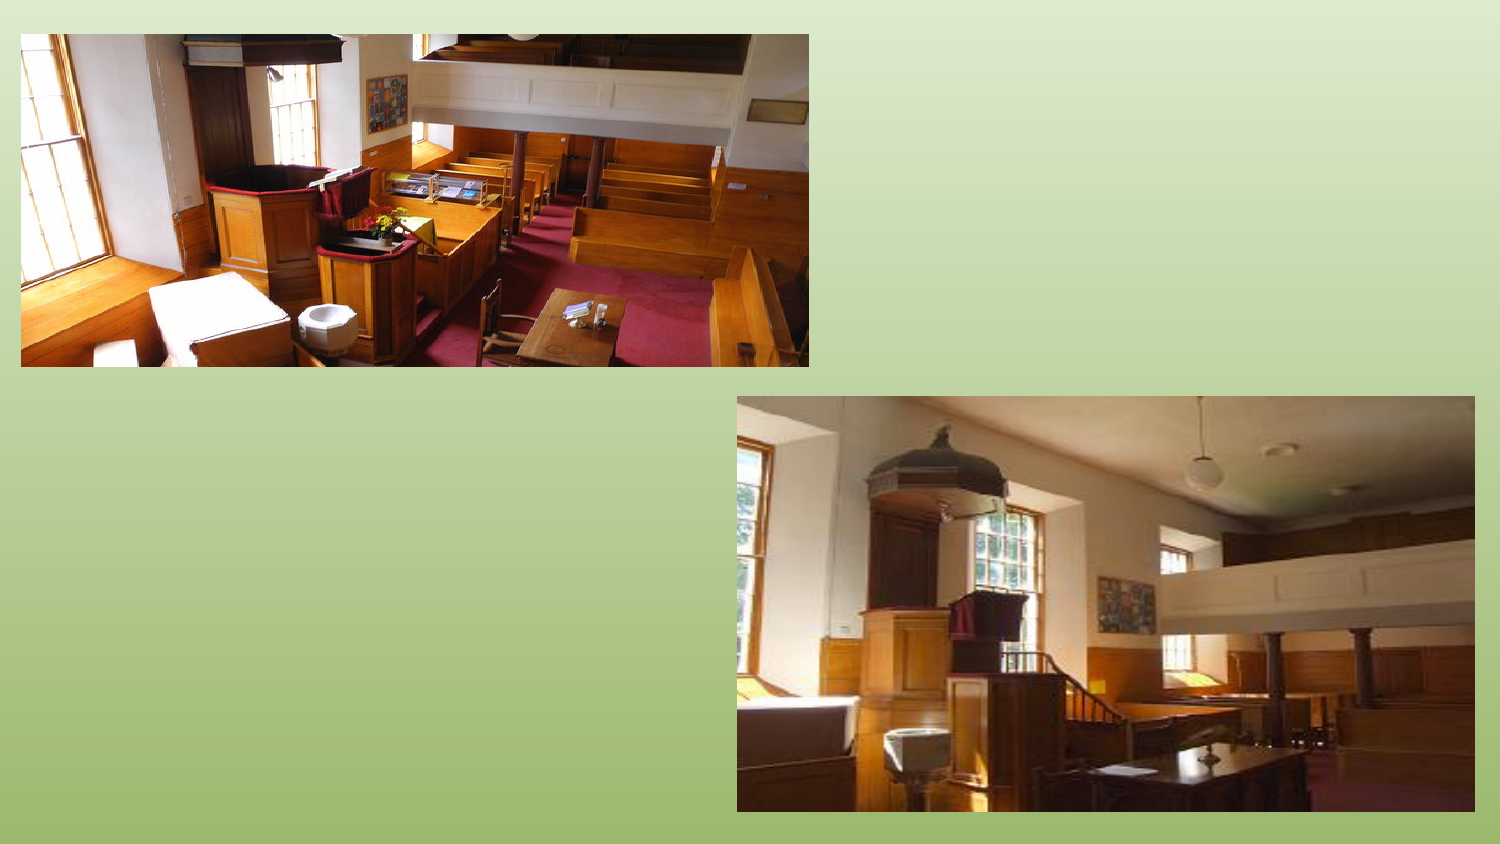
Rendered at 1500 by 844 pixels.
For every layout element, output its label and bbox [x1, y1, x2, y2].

picture [21, 34, 809, 367]
picture [737, 396, 1476, 812]
